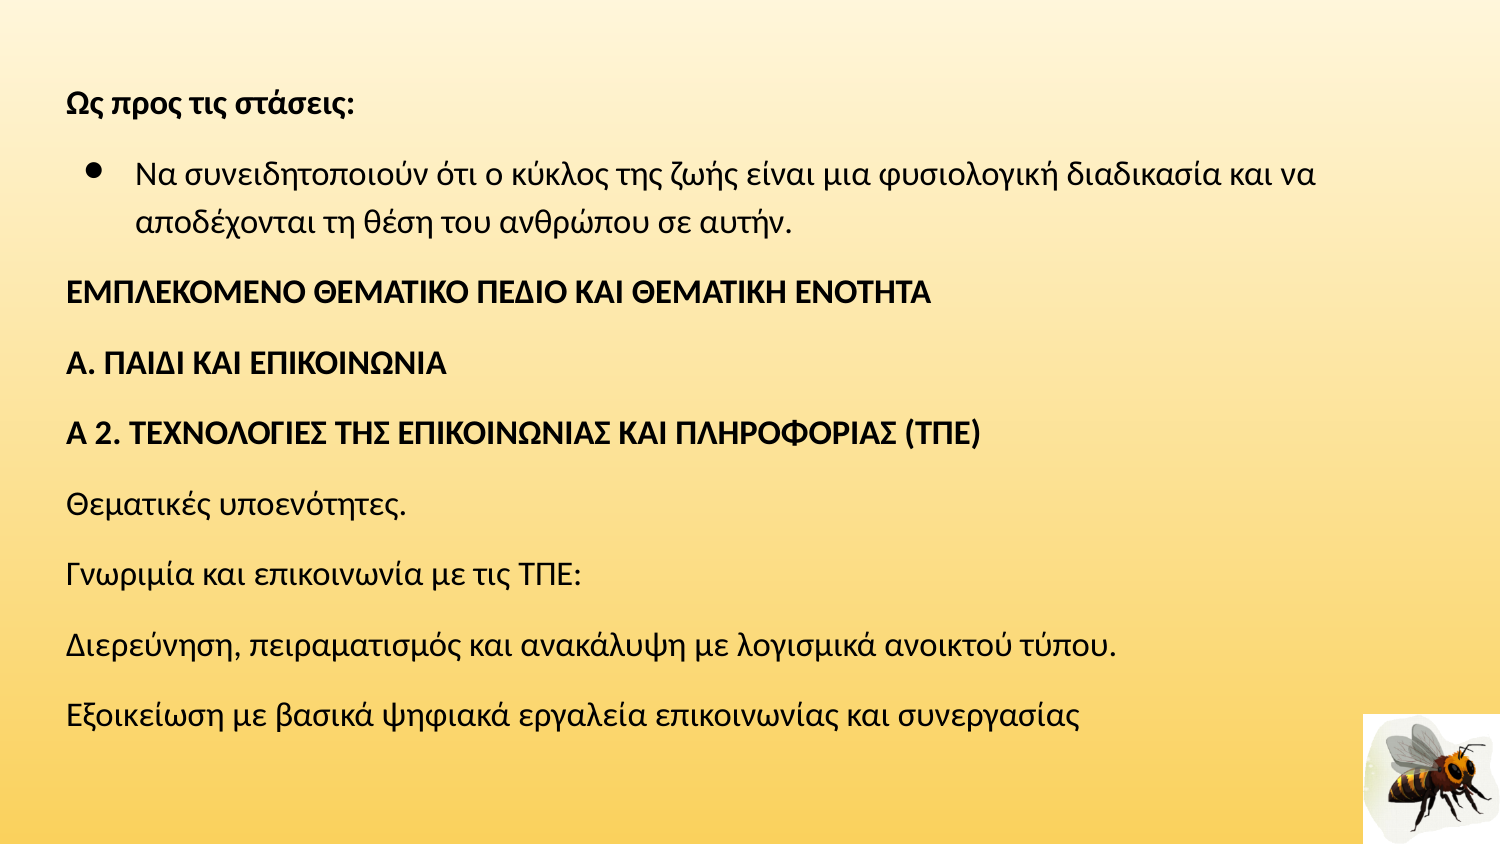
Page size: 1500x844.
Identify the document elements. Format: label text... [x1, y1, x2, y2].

list Ως προς τις στάσεις: Να συνειδητοποιούν ότι ο κύκλος της ζωής είναι μια φυσιολογική διαδικασία και να αποδέχονται τη θέση του ανθρώπου σε αυτήν. ΕΜΠΛΕΚΟΜΕΝΟ ΘΕΜΑΤΙΚΟ ΠΕΔΙΟ ΚΑΙ ΘΕΜΑΤΙΚΗ ΕΝΟΤΗΤΑ Α. ΠΑΙΔΙ ΚΑΙ ΕΠΙΚΟΙΝΩΝΙΑ Α 2. ΤΕΧΝΟΛΟΓΙΕΣ ΤΗΣ ΕΠΙΚΟΙΝΩΝΙΑΣ ΚΑΙ ΠΛΗΡΟΦΟΡΙΑΣ (ΤΠΕ) Θεματικές υποενότητες. Γνωριμία και επικοινωνία με τις ΤΠΕ: Διερεύνηση, πειραματισμός και ανακάλυψη με λογισμικά ανοικτού τύπου. Εξοικείωση με βασικά ψηφιακά εργαλεία επικοινωνίας και συνεργασίας [51, 59, 1449, 750]
picture [1362, 713, 1500, 844]
